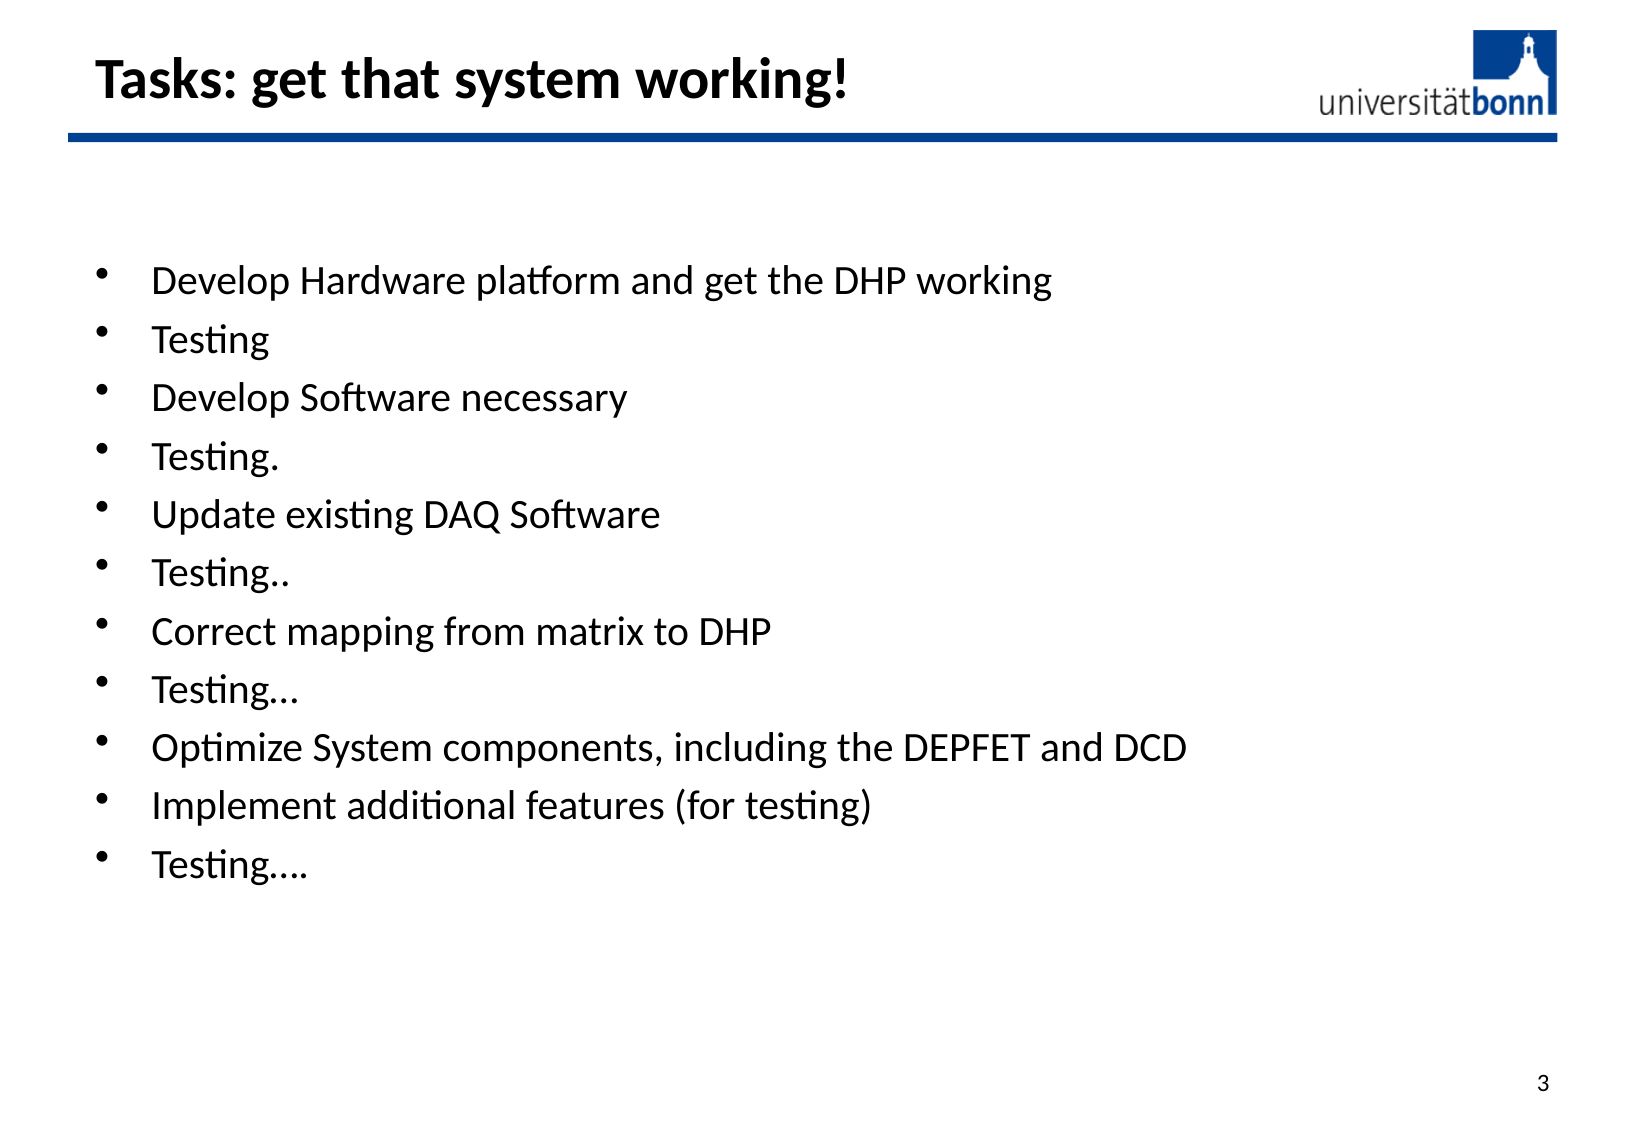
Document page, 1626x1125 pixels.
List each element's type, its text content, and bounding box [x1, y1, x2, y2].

slide_number 3 [1225, 1058, 1565, 1101]
title Tasks: get that system working! [80, 24, 1504, 125]
list Develop Hardware platform and get the DHP working Testing Develop Software necessary Testing. Update existing DAQ Software Testing.. Correct mapping from matrix to DHP Testing… Optimize System components, including the DEPFET and DCD Implement additional features (for testing) Testing…. [80, 245, 1557, 1118]
picture [1504, 30, 1557, 115]
